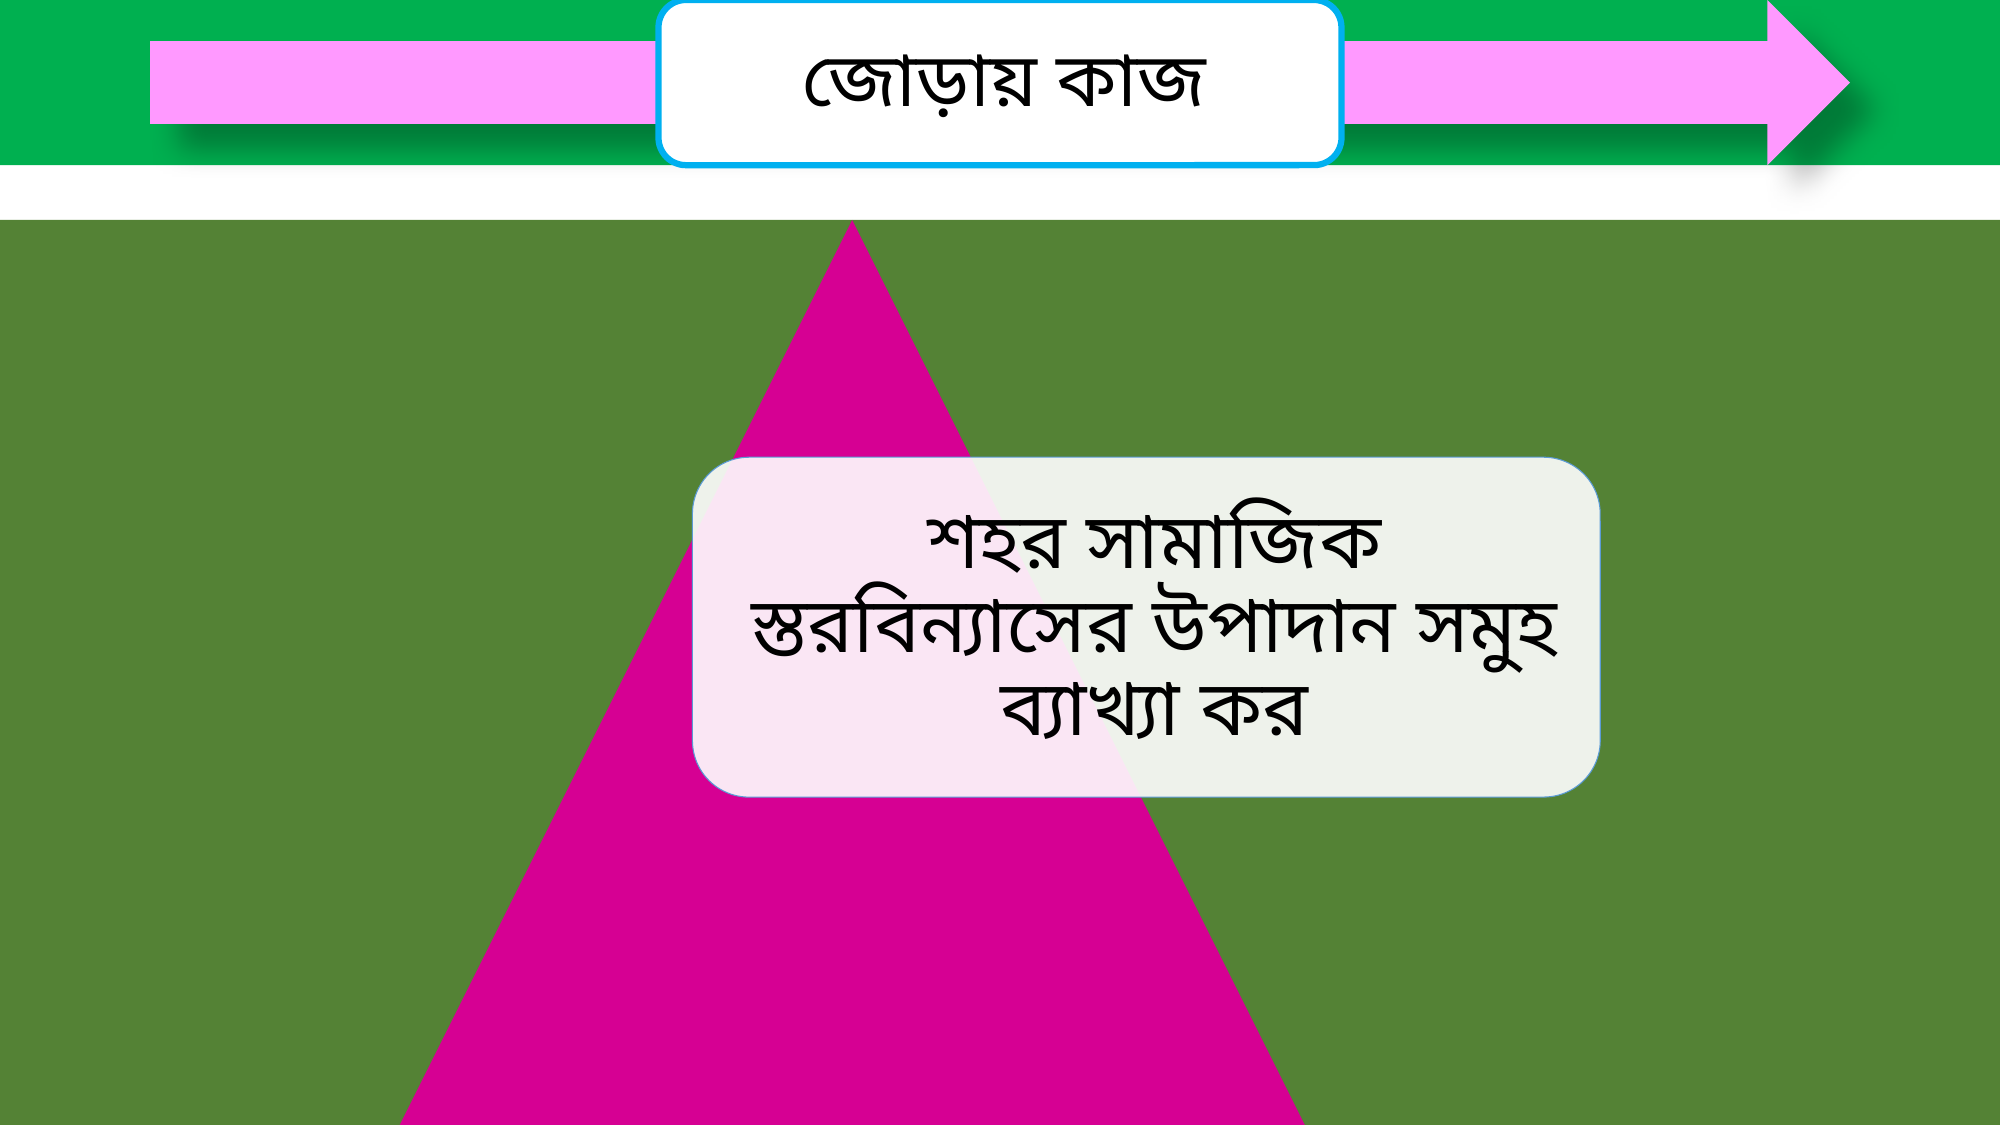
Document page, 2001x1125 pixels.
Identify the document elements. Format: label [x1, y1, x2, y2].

list [0, 219, 2000, 1125]
text_box [0, 0, 2000, 166]
